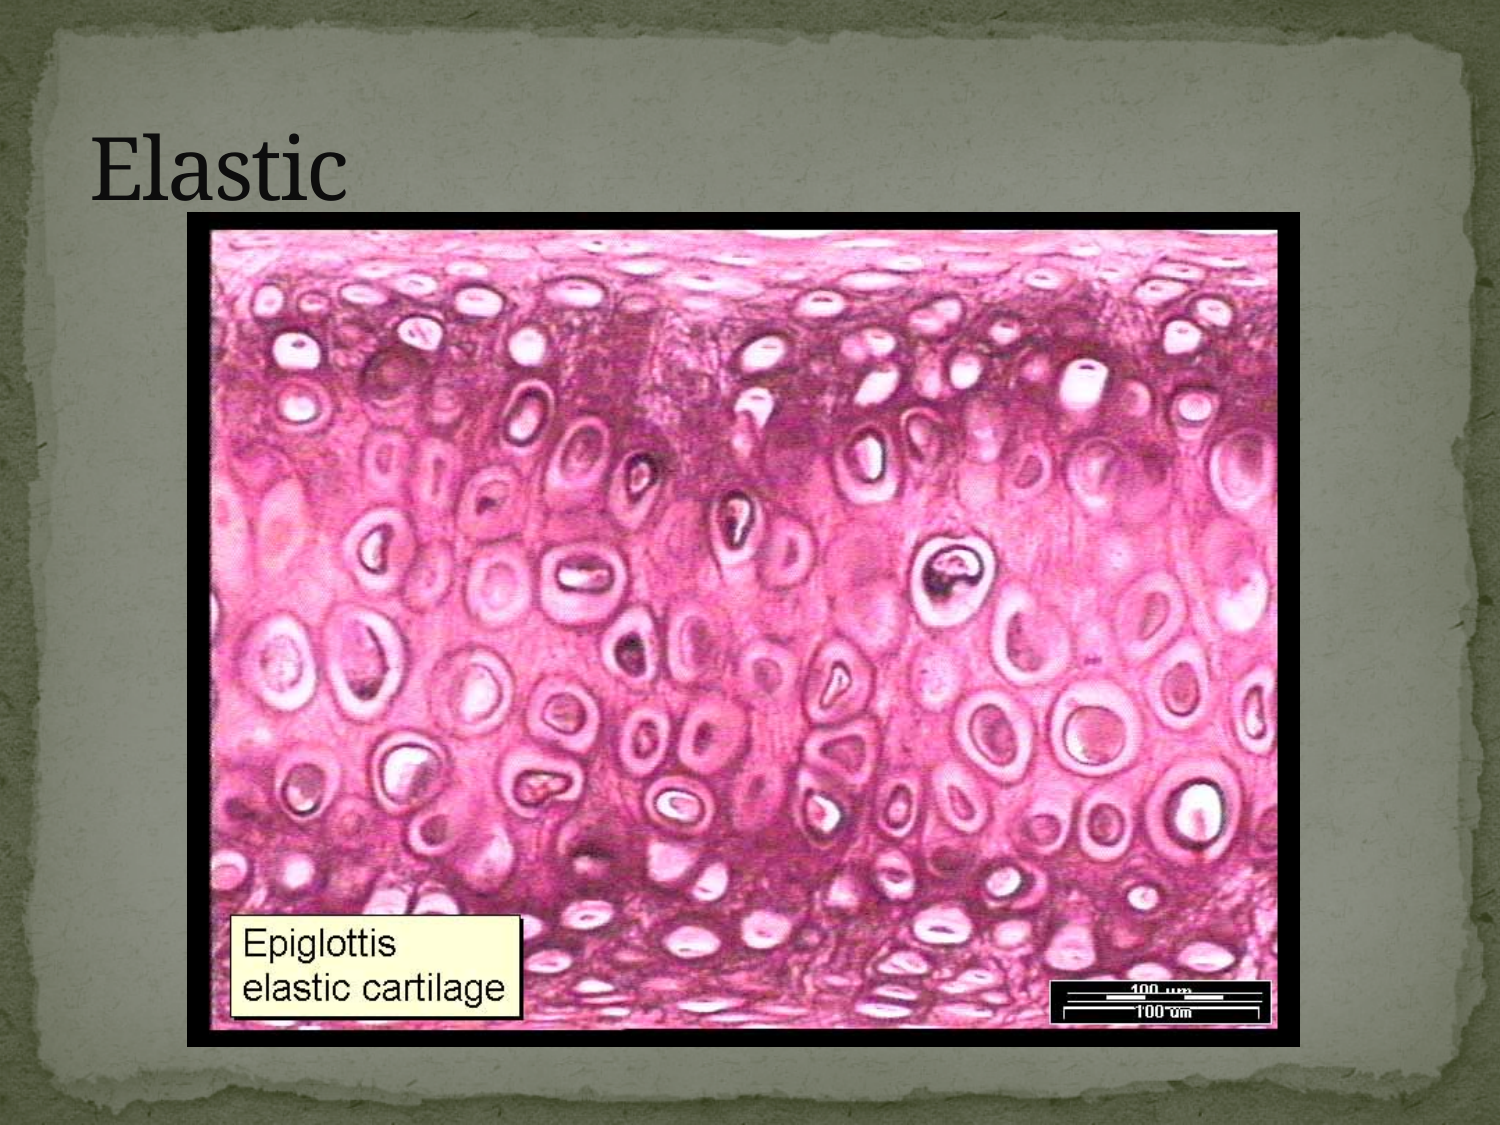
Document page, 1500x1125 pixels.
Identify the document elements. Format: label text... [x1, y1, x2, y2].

title Elastic [74, 24, 1425, 225]
picture [187, 212, 1300, 1047]
